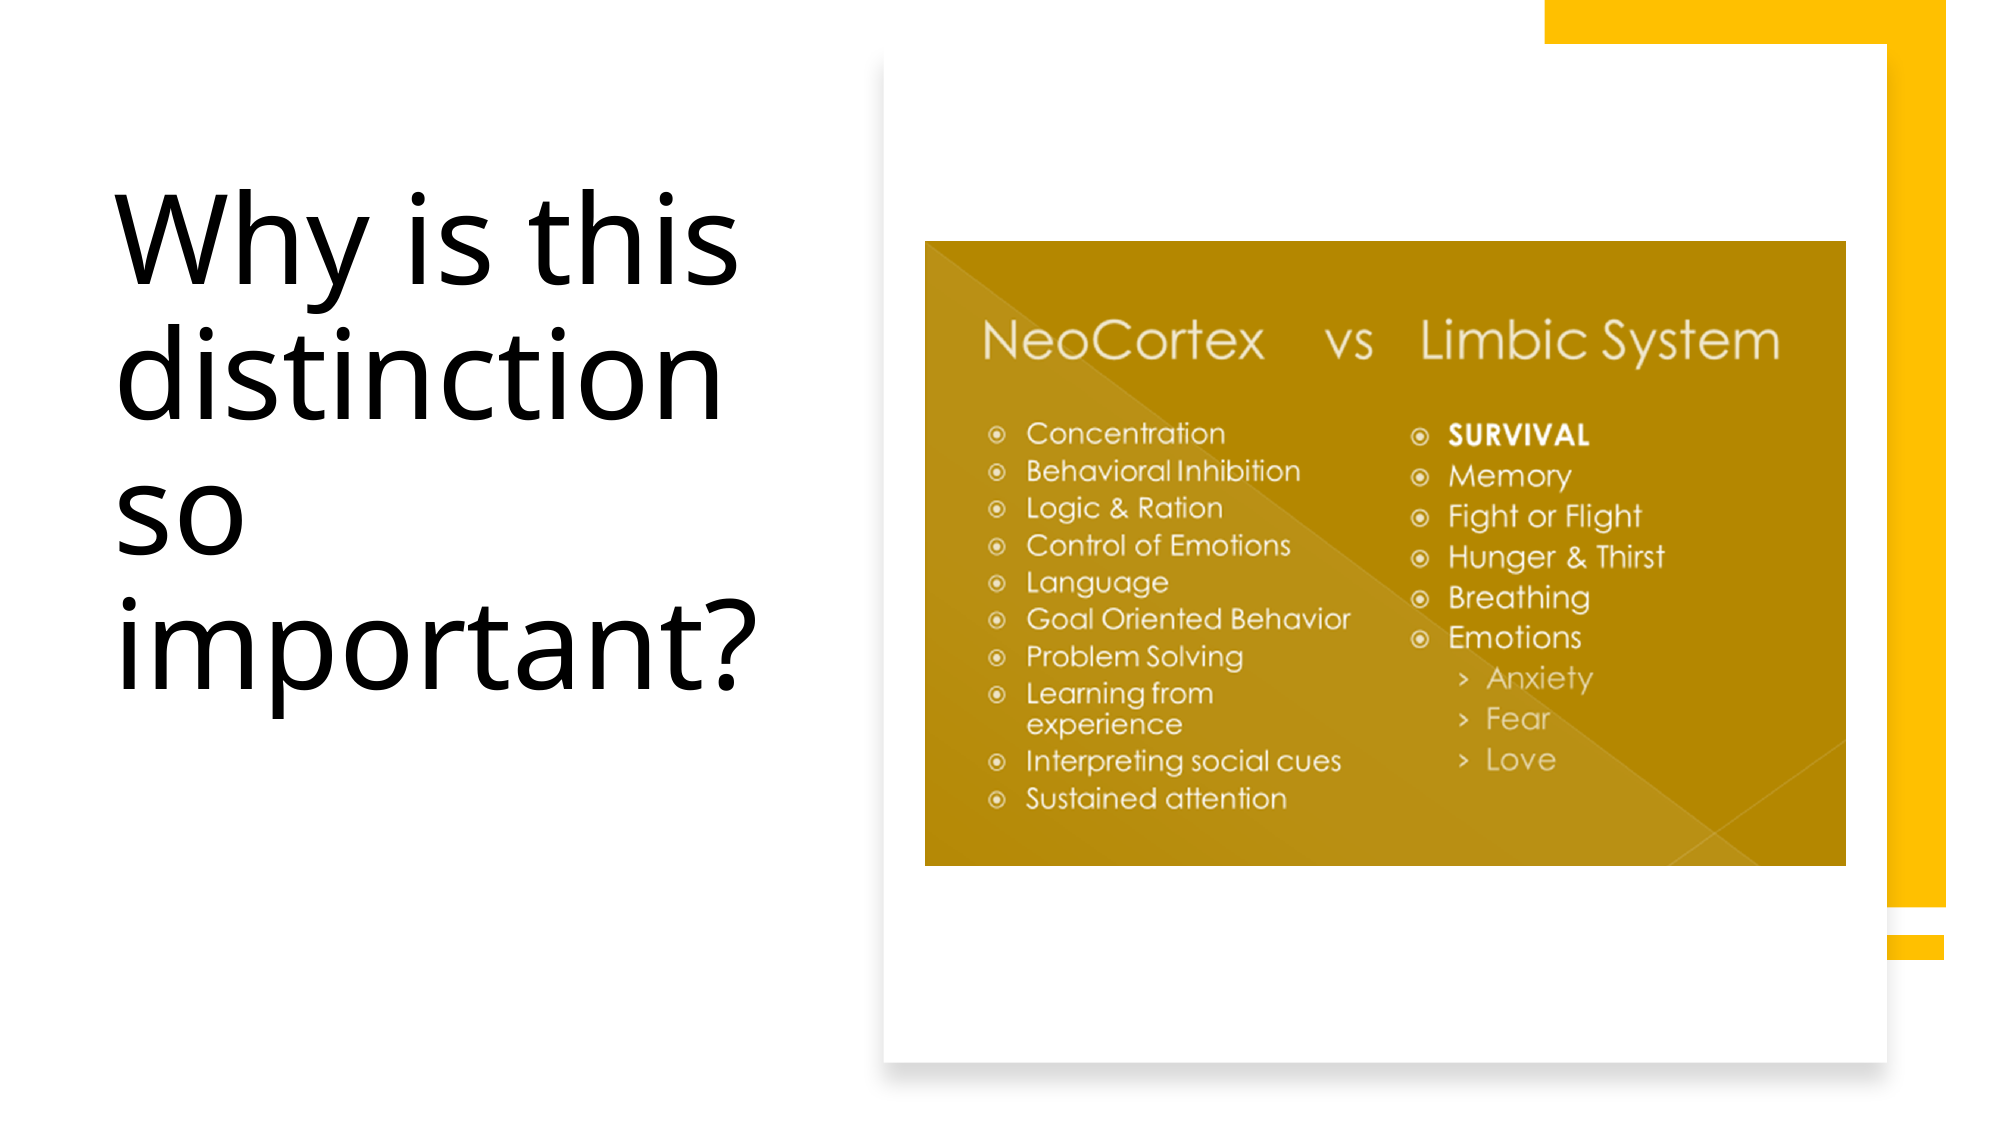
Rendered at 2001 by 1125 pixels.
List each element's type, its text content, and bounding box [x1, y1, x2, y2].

text_box [0, 0, 2000, 1125]
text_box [1544, 0, 1946, 948]
picture [925, 241, 1846, 866]
title Why is this distinction so important? [98, 111, 783, 725]
text_box [883, 43, 1888, 1064]
